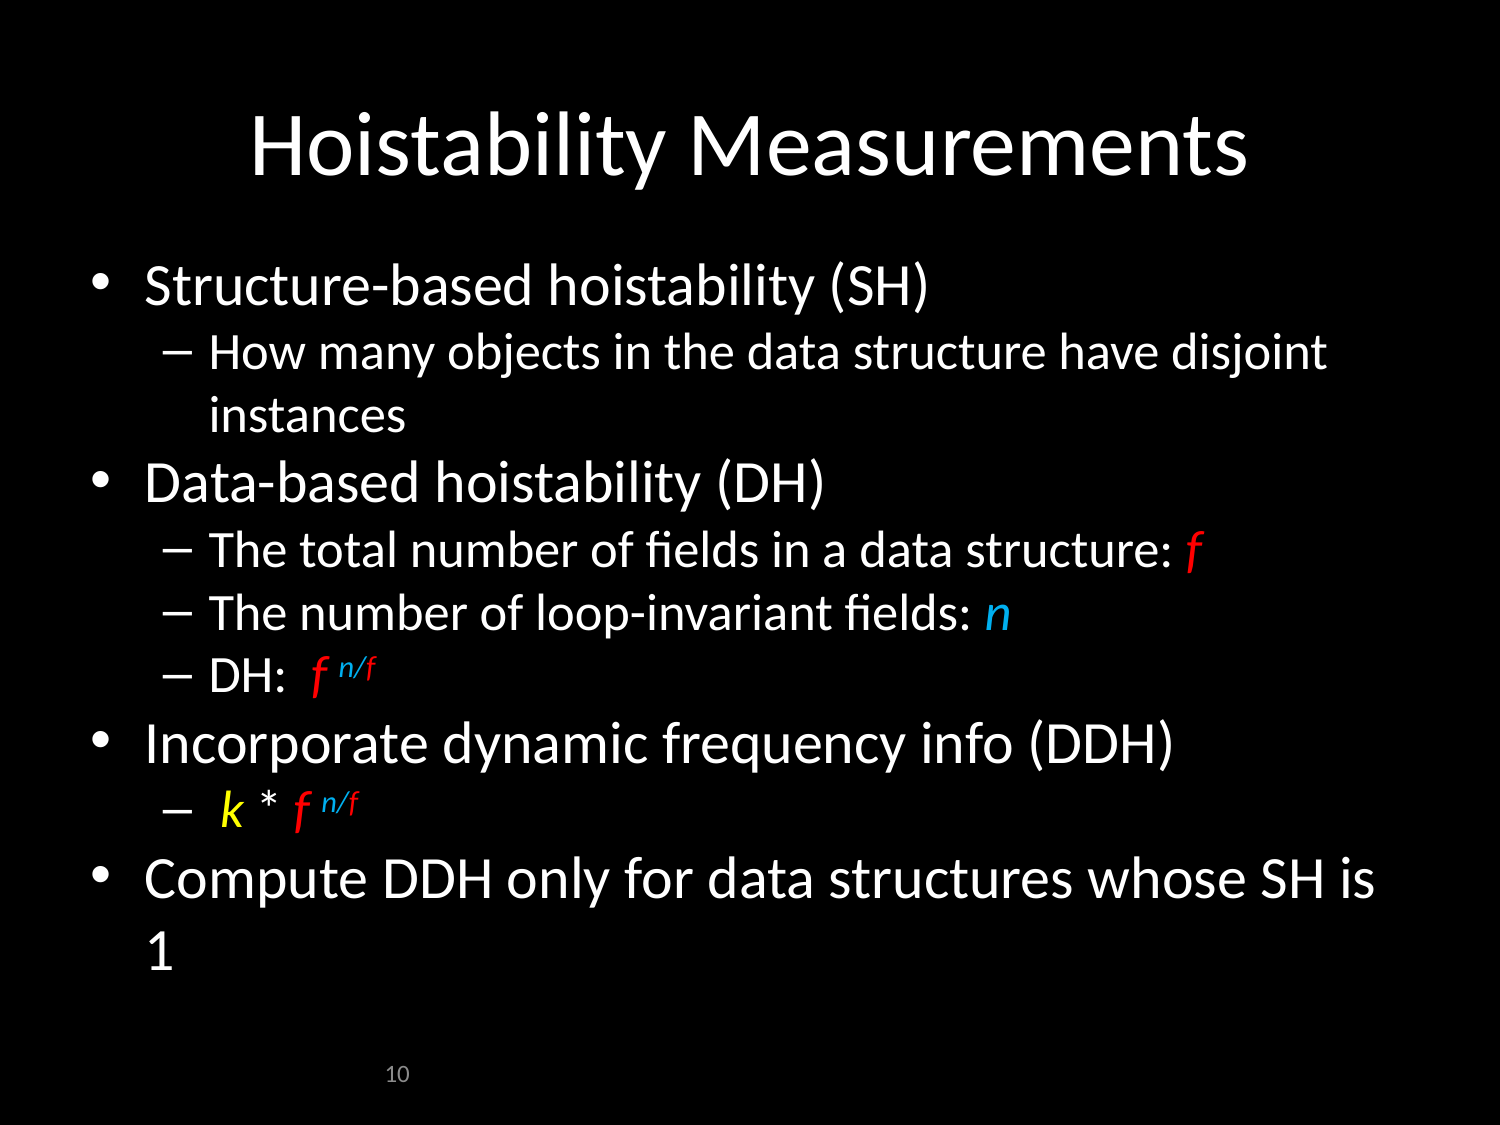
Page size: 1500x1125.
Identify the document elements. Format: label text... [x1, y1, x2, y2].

slide_number 10 [75, 1042, 425, 1103]
title Hoistability Measurements [75, 45, 1425, 233]
list Structure-based hoistability (SH) How many objects in the data structure have disjoint instances Data-based hoistability (DH) The total number of fields in a data structure: f The number of loop-invariant fields: n DH: f n/f Incorporate dynamic frequency info (DDH) k * f n/f Compute DDH only for data structures whose SH is 1 [75, 237, 1425, 1050]
